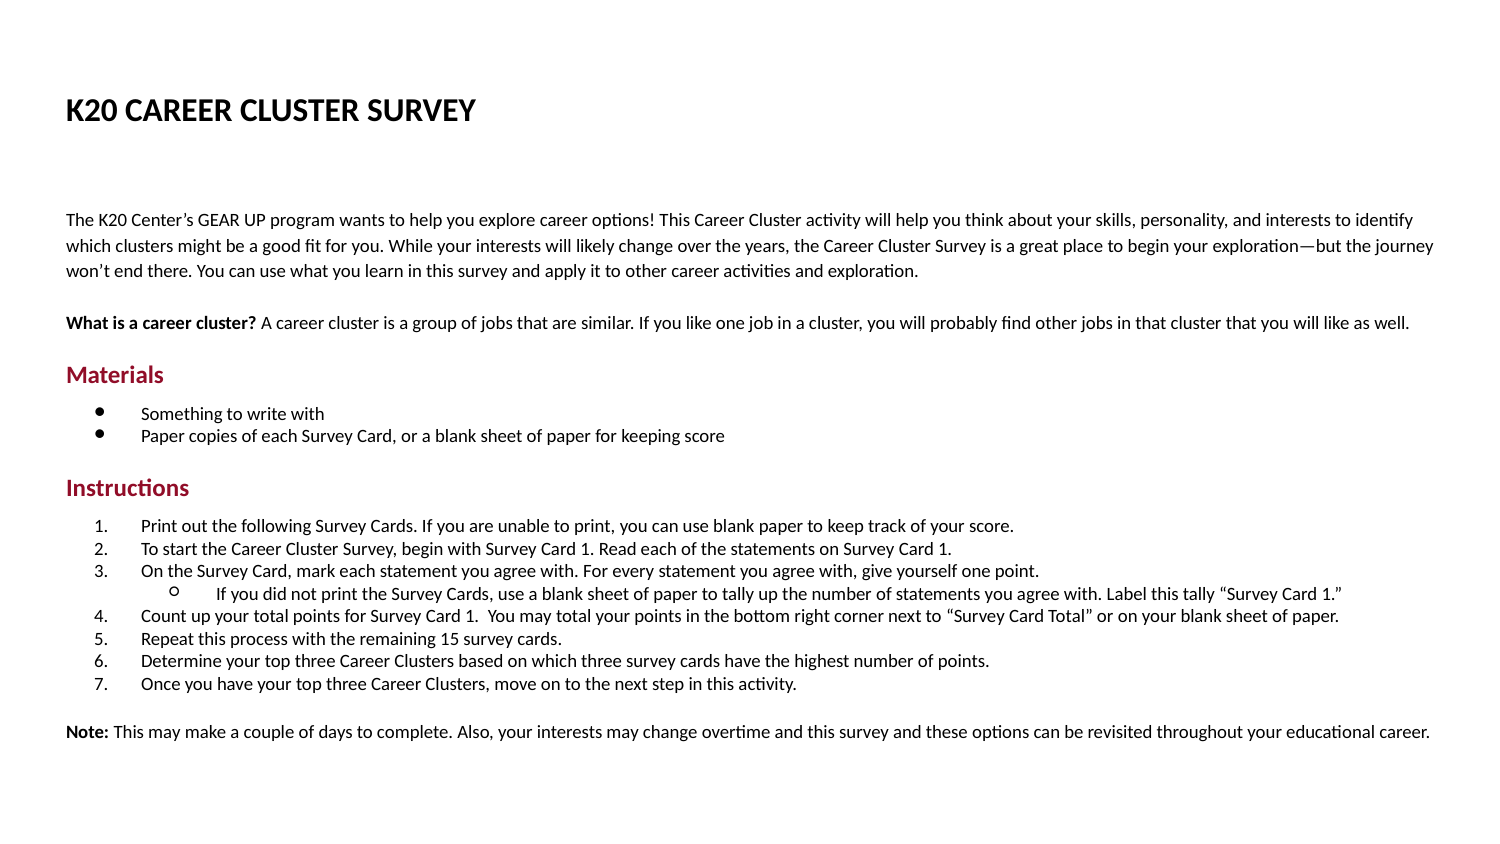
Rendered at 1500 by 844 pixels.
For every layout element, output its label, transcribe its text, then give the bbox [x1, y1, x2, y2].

list The K20 Center’s GEAR UP program wants to help you explore career options! This Career Cluster activity will help you think about your skills, personality, and interests to identify which clusters might be a good fit for you. While your interests will likely change over the years, the Career Cluster Survey is a great place to begin your exploration—but the journey won’t end there. You can use what you learn in this survey and apply it to other career activities and exploration. What is a career cluster? A career cluster is a group of jobs that are similar. If you like one job in a cluster, you will probably find other jobs in that cluster that you will like as well. Materials Something to write with Paper copies of each Survey Card, or a blank sheet of paper for keeping score Instructions Print out the following Survey Cards. If you are unable to print, you can use blank paper to keep track of your score. To start the Career Cluster Survey, begin with Survey Card 1. Read each of the statements on Survey Card 1. On the Survey Card, mark each statement you agree with. For every statement you agree with, give yourself one point. If you did not print the Survey Cards, use a blank sheet of paper to tally up the number of statements you agree with. Label this tally “Survey Card 1.” Count up your total points for Survey Card 1. You may total your points in the bottom right corner next to “Survey Card Total” or on your blank sheet of paper. Repeat this process with the remaining 15 survey cards. Determine your top three Career Clusters based on which three survey cards have the highest number of points. Once you have your top three Career Clusters, move on to the next step in this activity. Note: This may make a couple of days to complete. Also, your interests may change overtime and this survey and these options can be revisited throughout your educational career. [51, 189, 1449, 750]
title K20 CAREER CLUSTER SURVEY [51, 72, 1449, 167]
